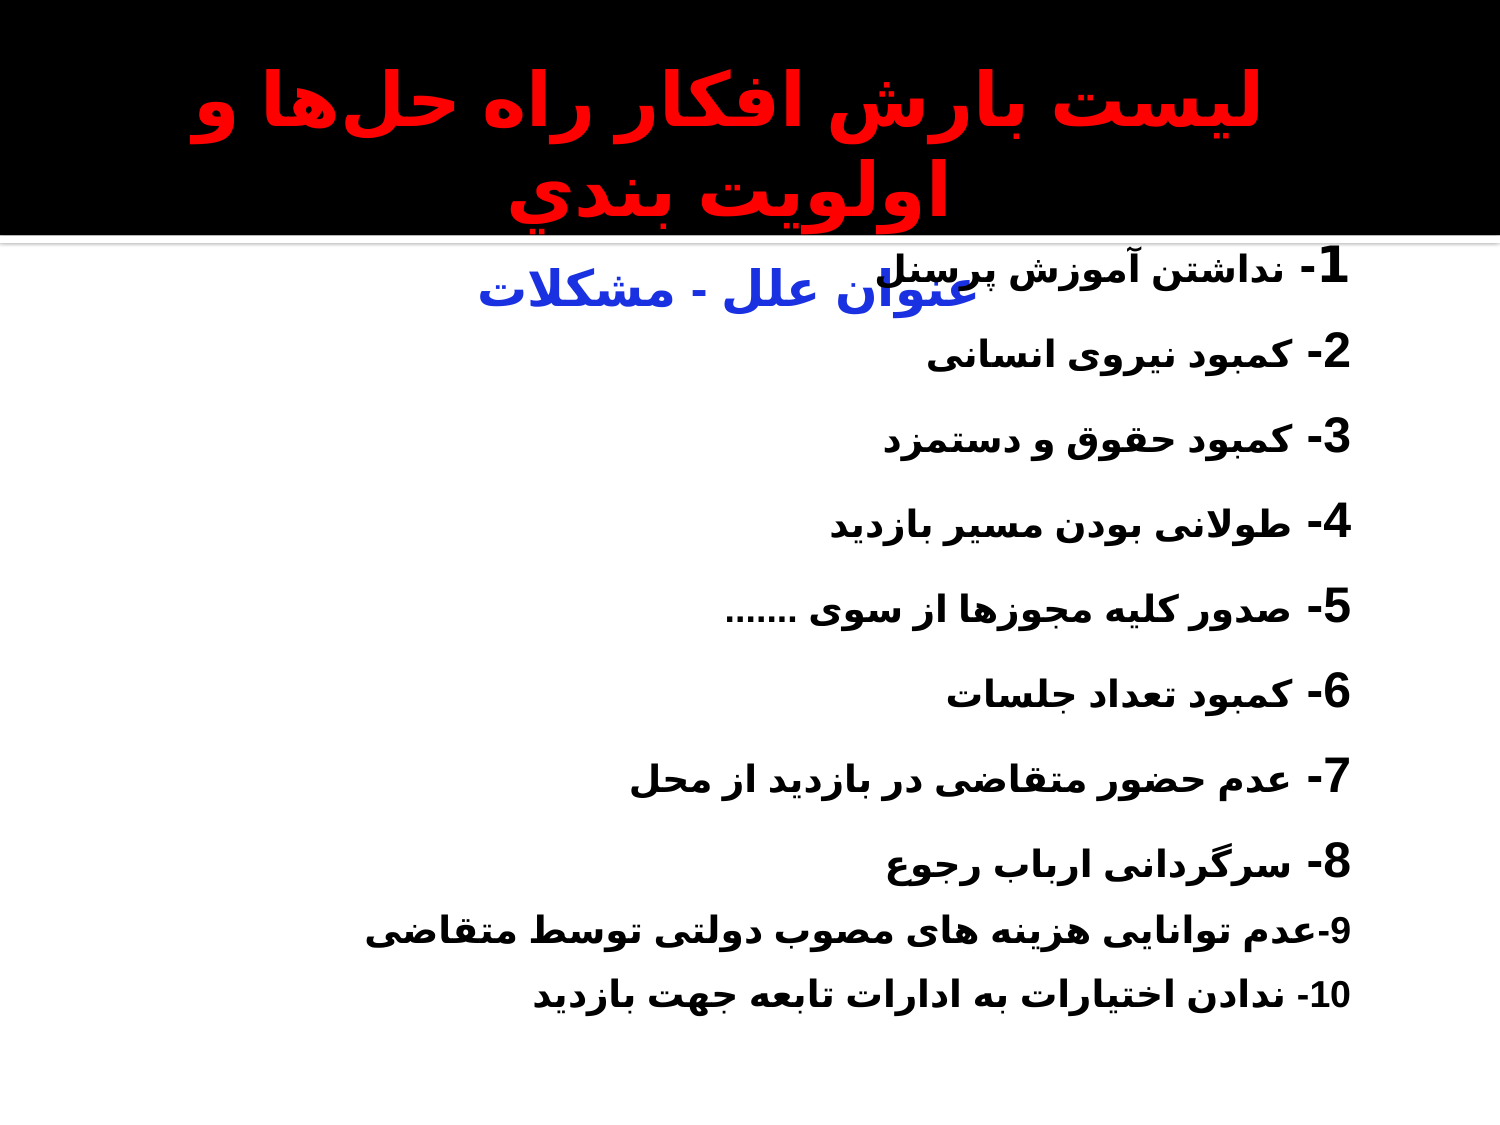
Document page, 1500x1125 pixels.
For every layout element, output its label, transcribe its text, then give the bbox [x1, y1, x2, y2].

text_box ليست بارش افكار راه حل‌ها و اولويت بندي عنوان علل - مشکلات [82, 44, 1376, 325]
text_box 1- نداشتن آموزش پرسنل 2- کمبود نيروی انسانی 3- کمبود حقوق و دستمزد 4- طولانی بودن مسير بازديد 5- صدور کليه مجوزها از سوی ....... 6- کمبود تعداد جلسات 7- عدم حضور متقاضی در بازديد از محل 8- سرگردانی ارباب رجوع 9-عدم توانايی هزينه های مصوب دولتی توسط متقاضی 10- ندادن اختيارات به ادارات تابعه جهت بازديد [137, 224, 1366, 1023]
